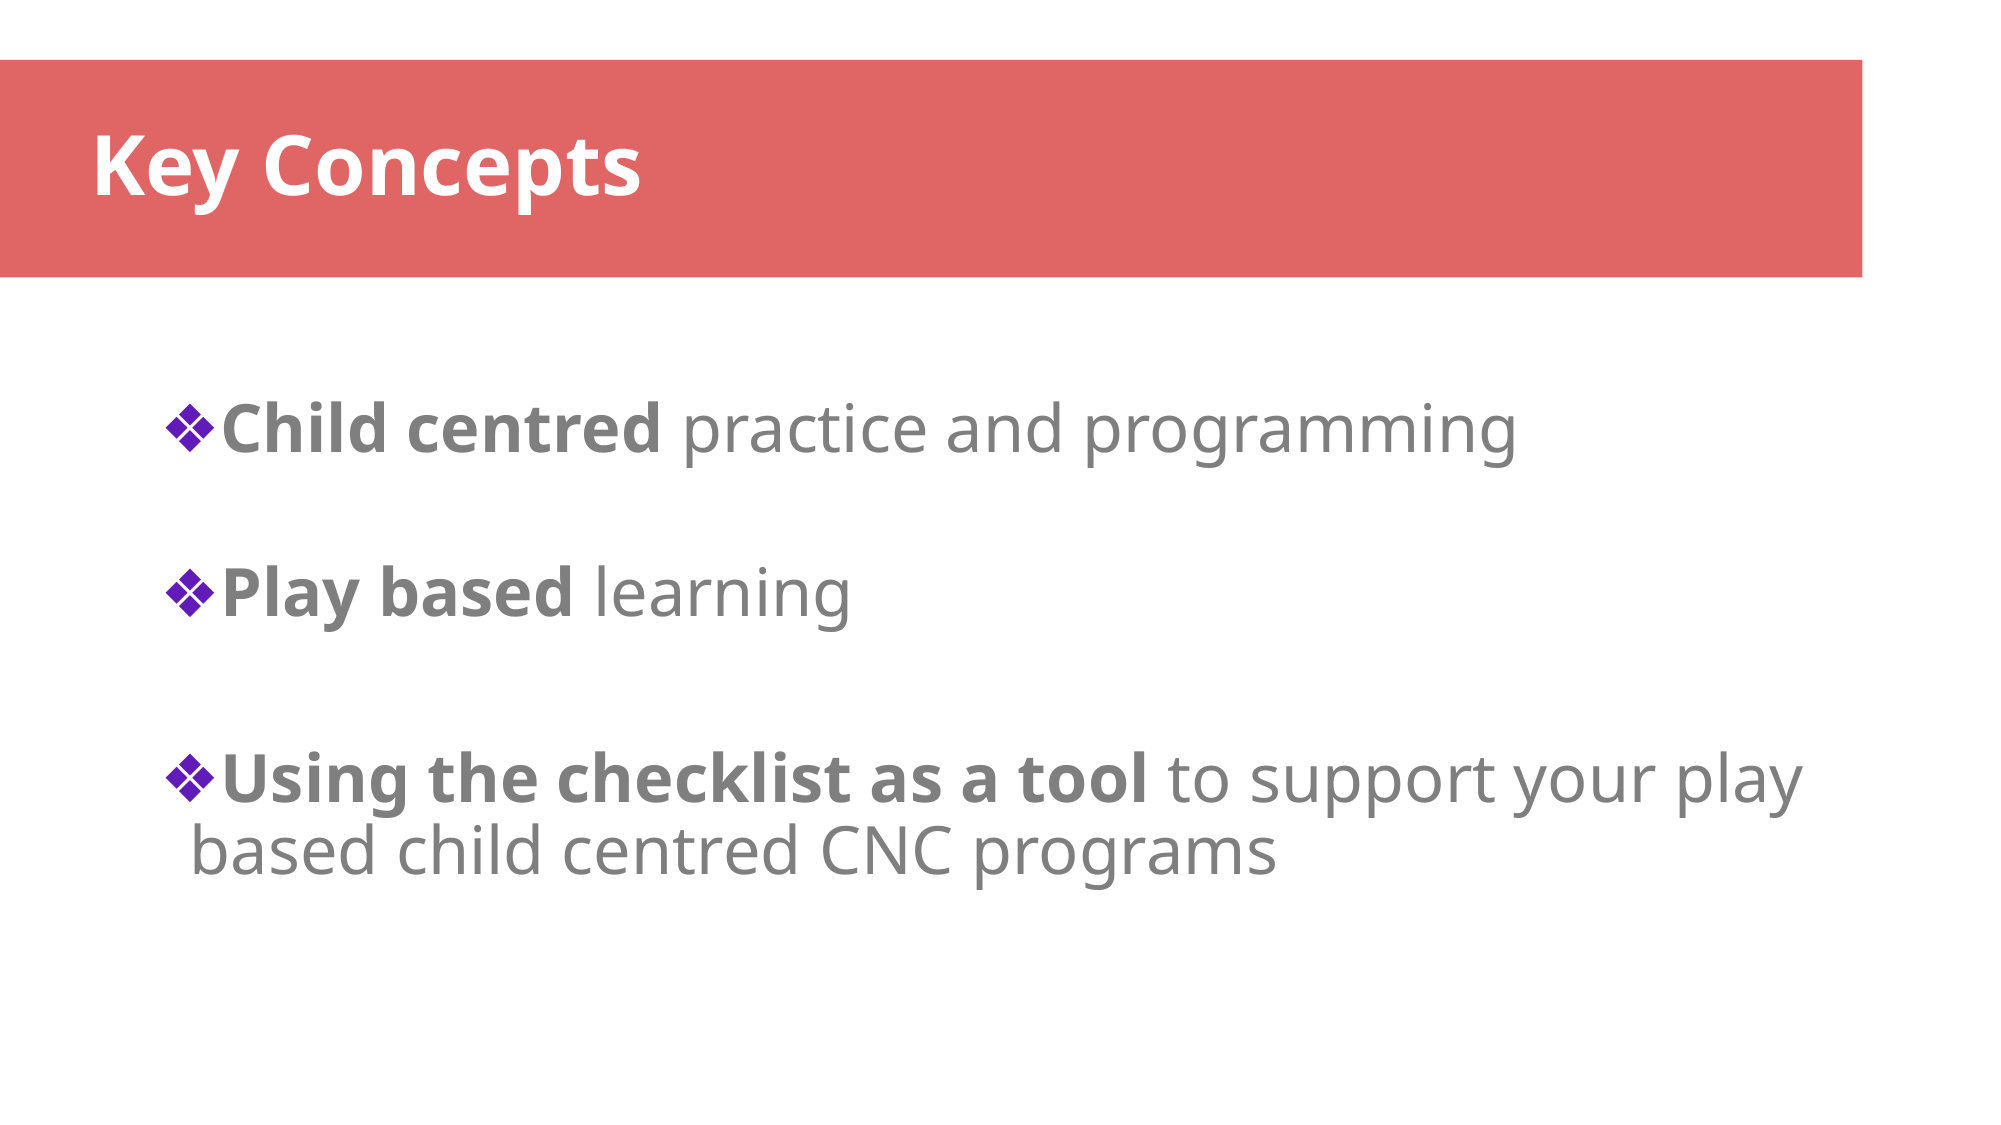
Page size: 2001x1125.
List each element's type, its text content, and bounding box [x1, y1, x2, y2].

list Child centred practice and programming Play based learning Using the checklist as a tool to support your play based child centred CNC programs [137, 387, 1863, 1014]
title Key Concepts [0, 59, 1863, 278]
